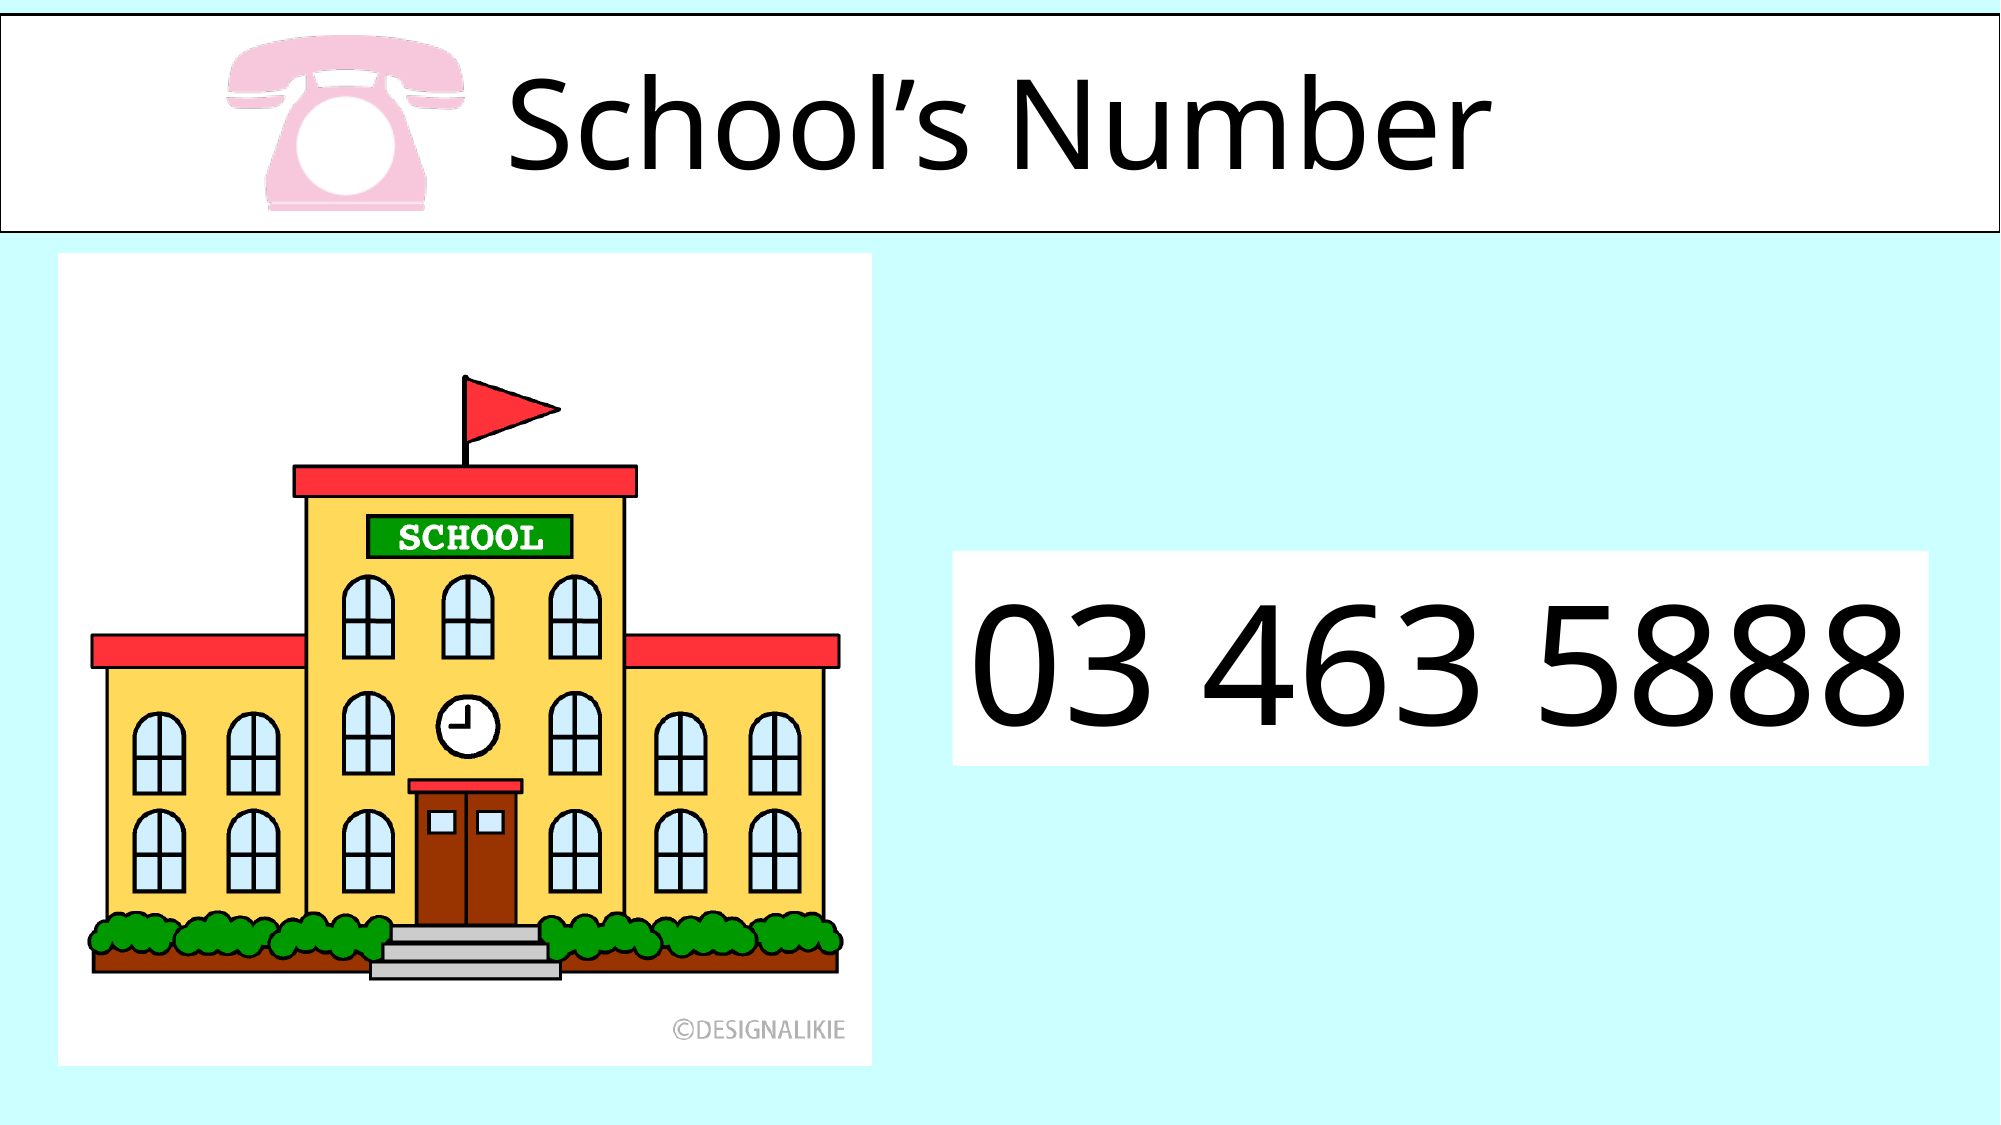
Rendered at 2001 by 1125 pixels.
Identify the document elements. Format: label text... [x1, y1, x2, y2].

picture [222, 35, 465, 211]
text_box School’s Number [0, 13, 2000, 233]
text_box 03 463 5888 [952, 550, 1929, 766]
picture [58, 253, 872, 1066]
